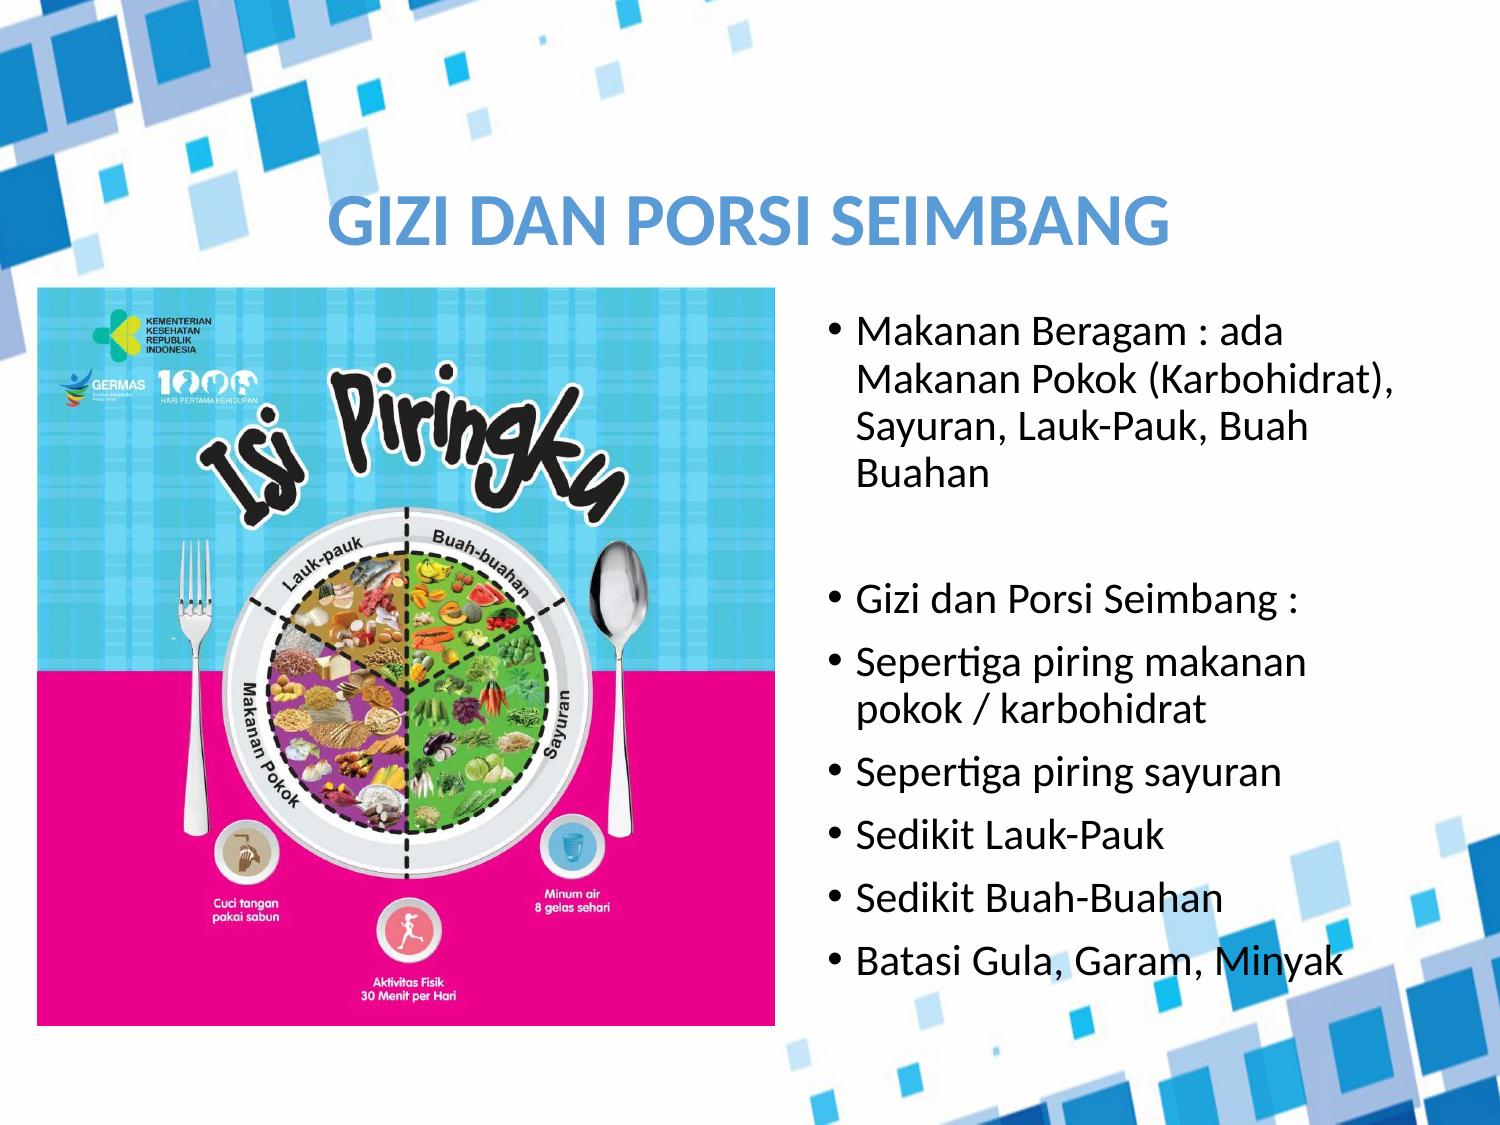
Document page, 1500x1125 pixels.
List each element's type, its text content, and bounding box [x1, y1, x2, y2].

picture [0, 0, 1500, 1125]
list Makanan Beragam : ada Makanan Pokok (Karbohidrat), Sayuran, Lauk-Pauk, Buah Buahan Gizi dan Porsi Seimbang : Sepertiga piring makanan pokok / karbohidrat Sepertiga piring sayuran Sedikit Lauk-Pauk Sedikit Buah-Buahan Batasi Gula, Garam, Minyak [812, 300, 1413, 1015]
text_box GIZI DAN PORSI SEIMBANG [312, 162, 1188, 268]
